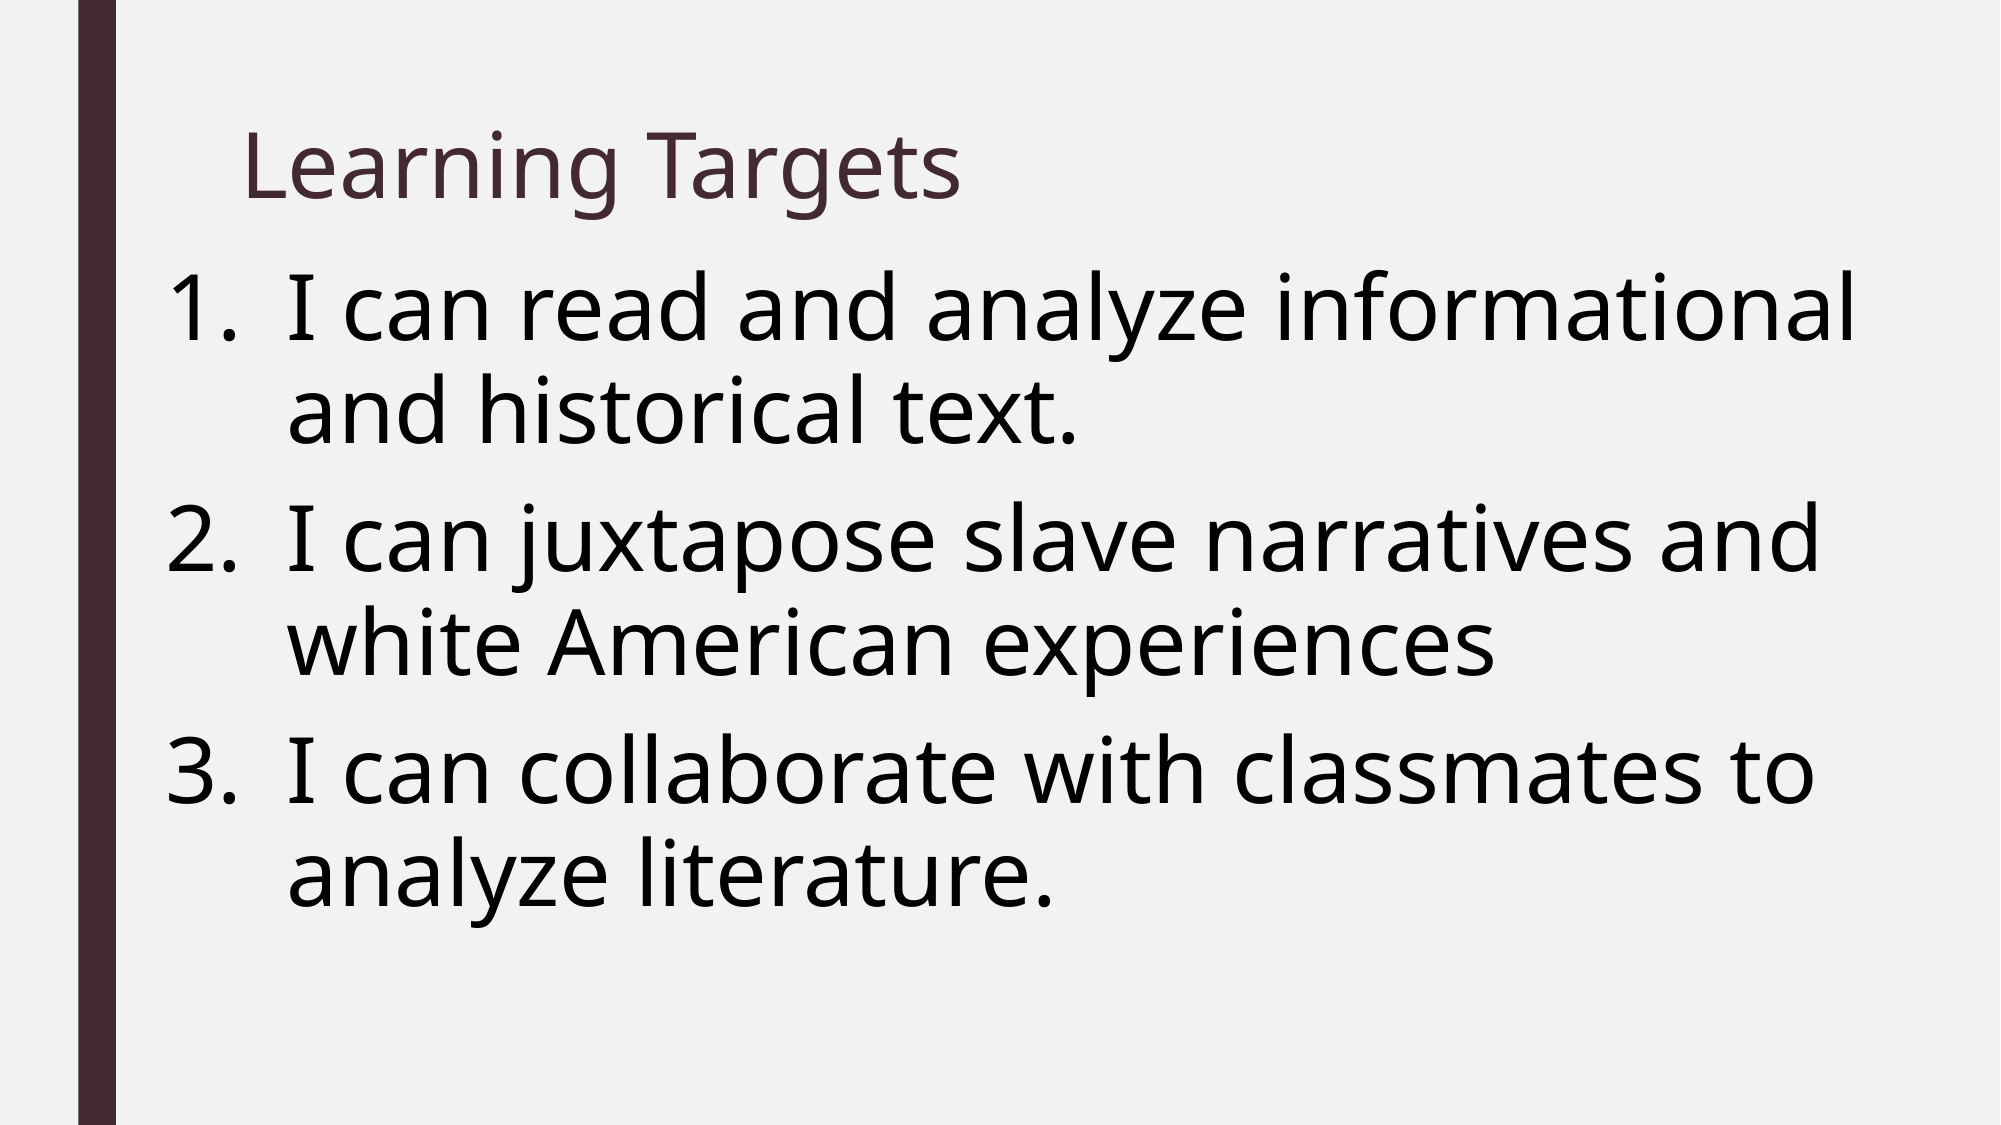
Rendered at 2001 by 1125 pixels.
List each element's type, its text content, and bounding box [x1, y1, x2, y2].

list I can read and analyze informational and historical text. I can juxtapose slave narratives and white American experiences I can collaborate with classmates to analyze literature. [150, 249, 1973, 1063]
title Learning Targets [225, 112, 1800, 249]
